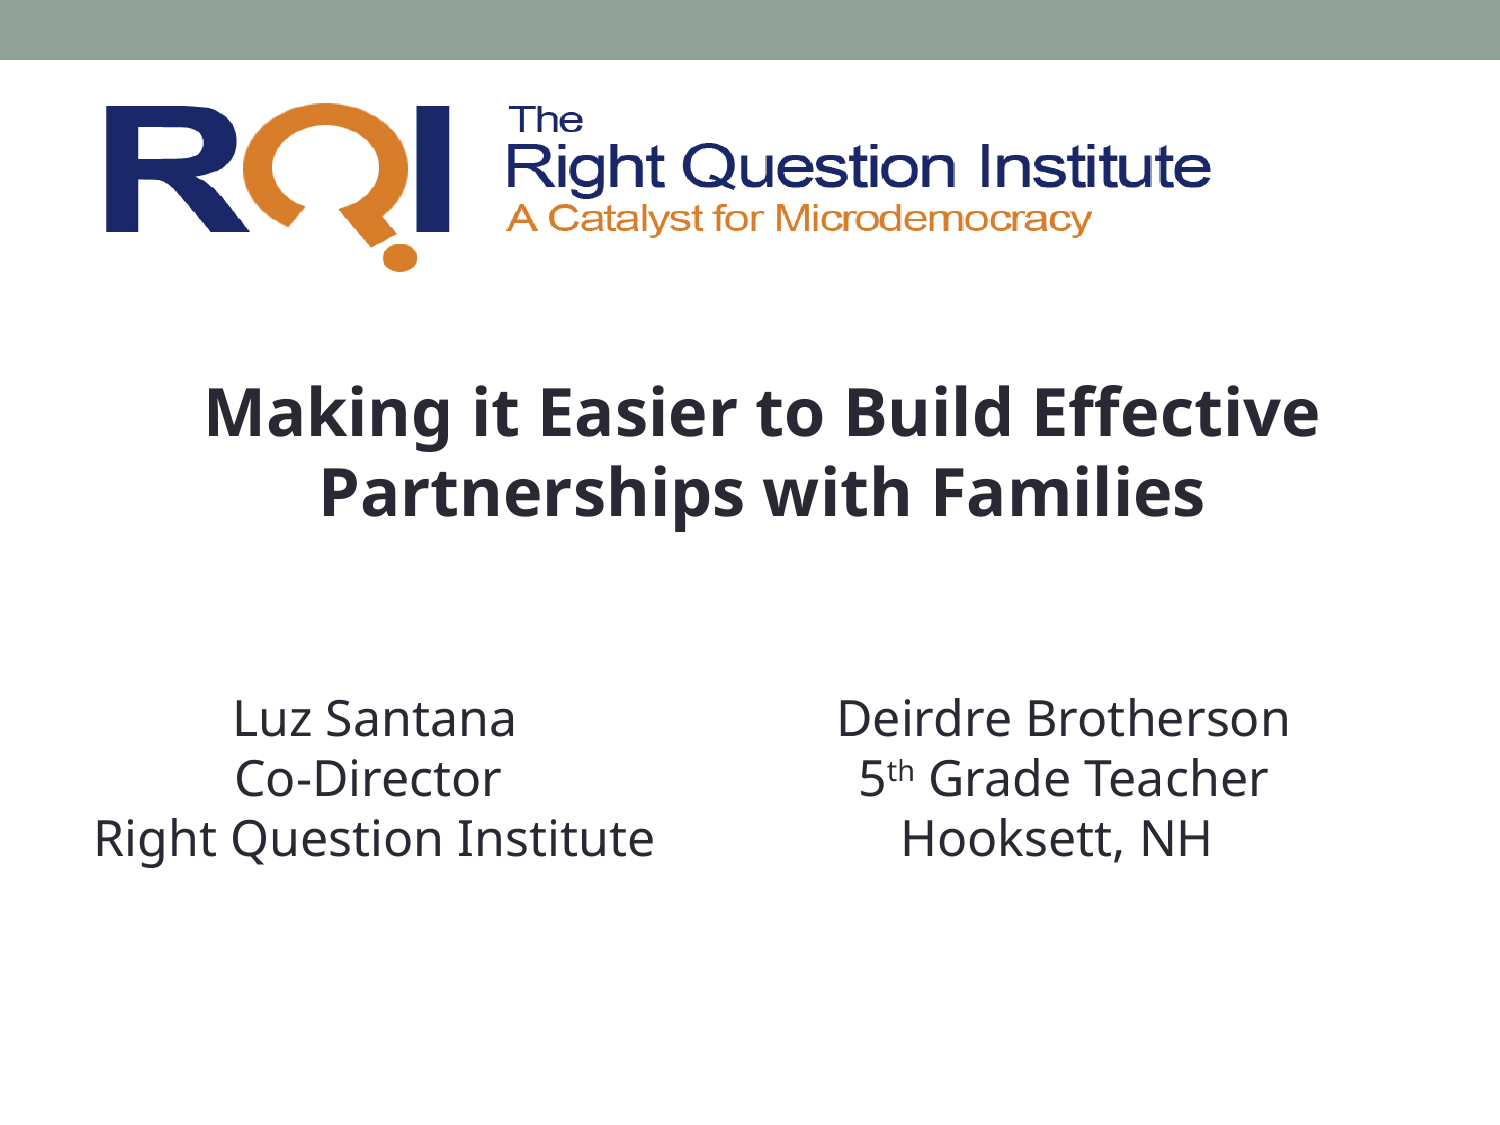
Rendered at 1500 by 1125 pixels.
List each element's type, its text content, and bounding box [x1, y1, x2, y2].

text_box Luz Santana Co-Director Right Question Institute [37, 679, 713, 874]
text_box Deirdre Brotherson 5th Grade Teacher Hooksett, NH [774, 679, 1353, 979]
picture [87, 84, 1438, 276]
text_box Making it Easier to Build Effective Partnerships with Families [87, 362, 1438, 538]
